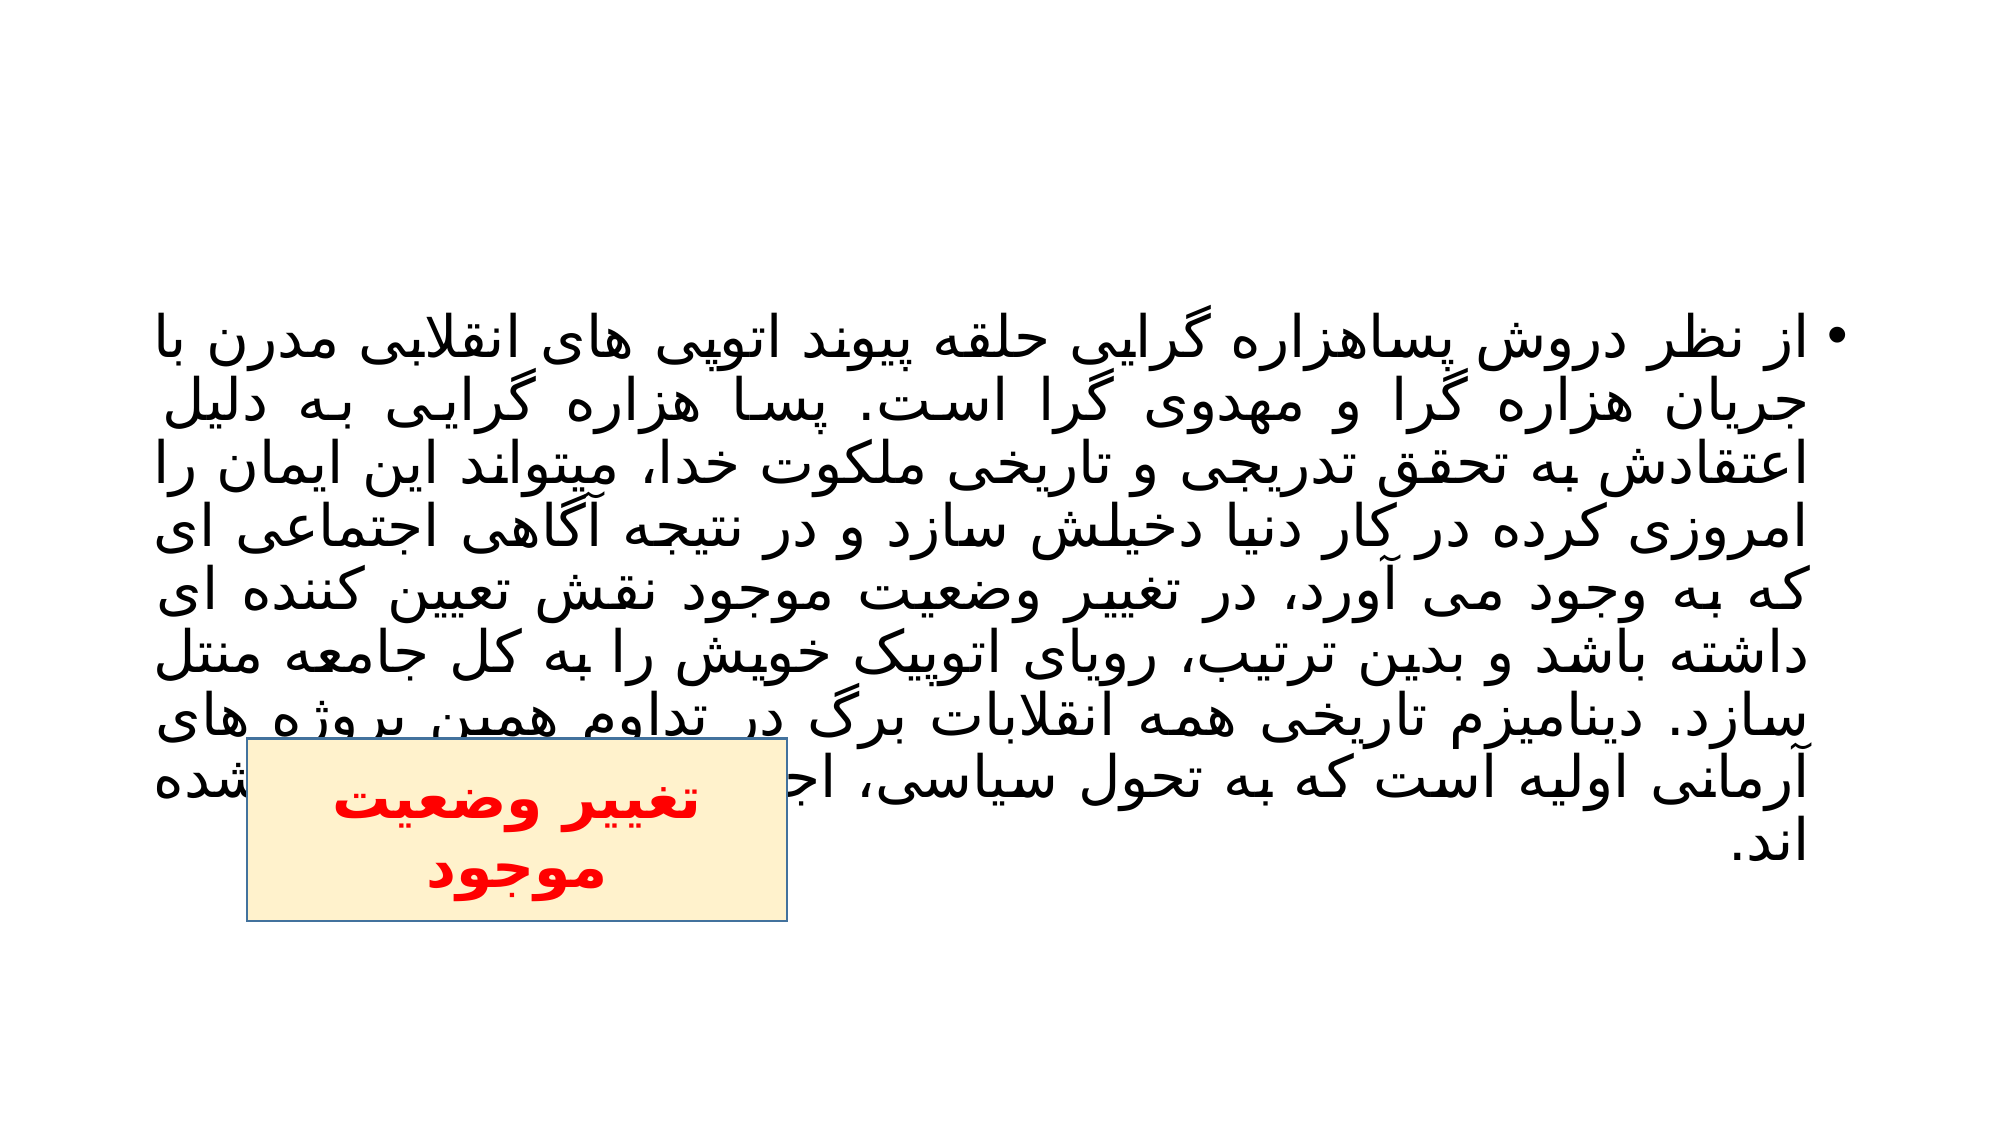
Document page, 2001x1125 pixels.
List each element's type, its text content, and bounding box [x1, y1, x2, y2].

list از نظر دروش پساهزاره گرایی حلقه پیوند اتوپی های انقلابی مدرن با جریان هزاره گرا و مهدوی گرا است. پسا هزاره گرایی به دلیل اعتقادش به تحقق تدریجی و تاریخی ملکوت خدا، میتواند این ایمان را امروزی کرده در کار دنیا دخیلش سازد و در نتیجه آگاهی اجتماعی ای که به وجود می آورد، در تغییر وضعیت موجود نقش تعیین کننده ای داشته باشد و بدین ترتیب، رویای اتوپیک خویش را به کل جامعه منتل سازد. دینامیزم تاریخی همه انقلابات برگ در تداوم همین پروژه های آرمانی اولیه است که به تحول سیاسی، اجتماعی ومذهبی منجر شده اند. [137, 299, 1863, 1014]
text_box تغییر وضعیت موجود [246, 737, 788, 922]
